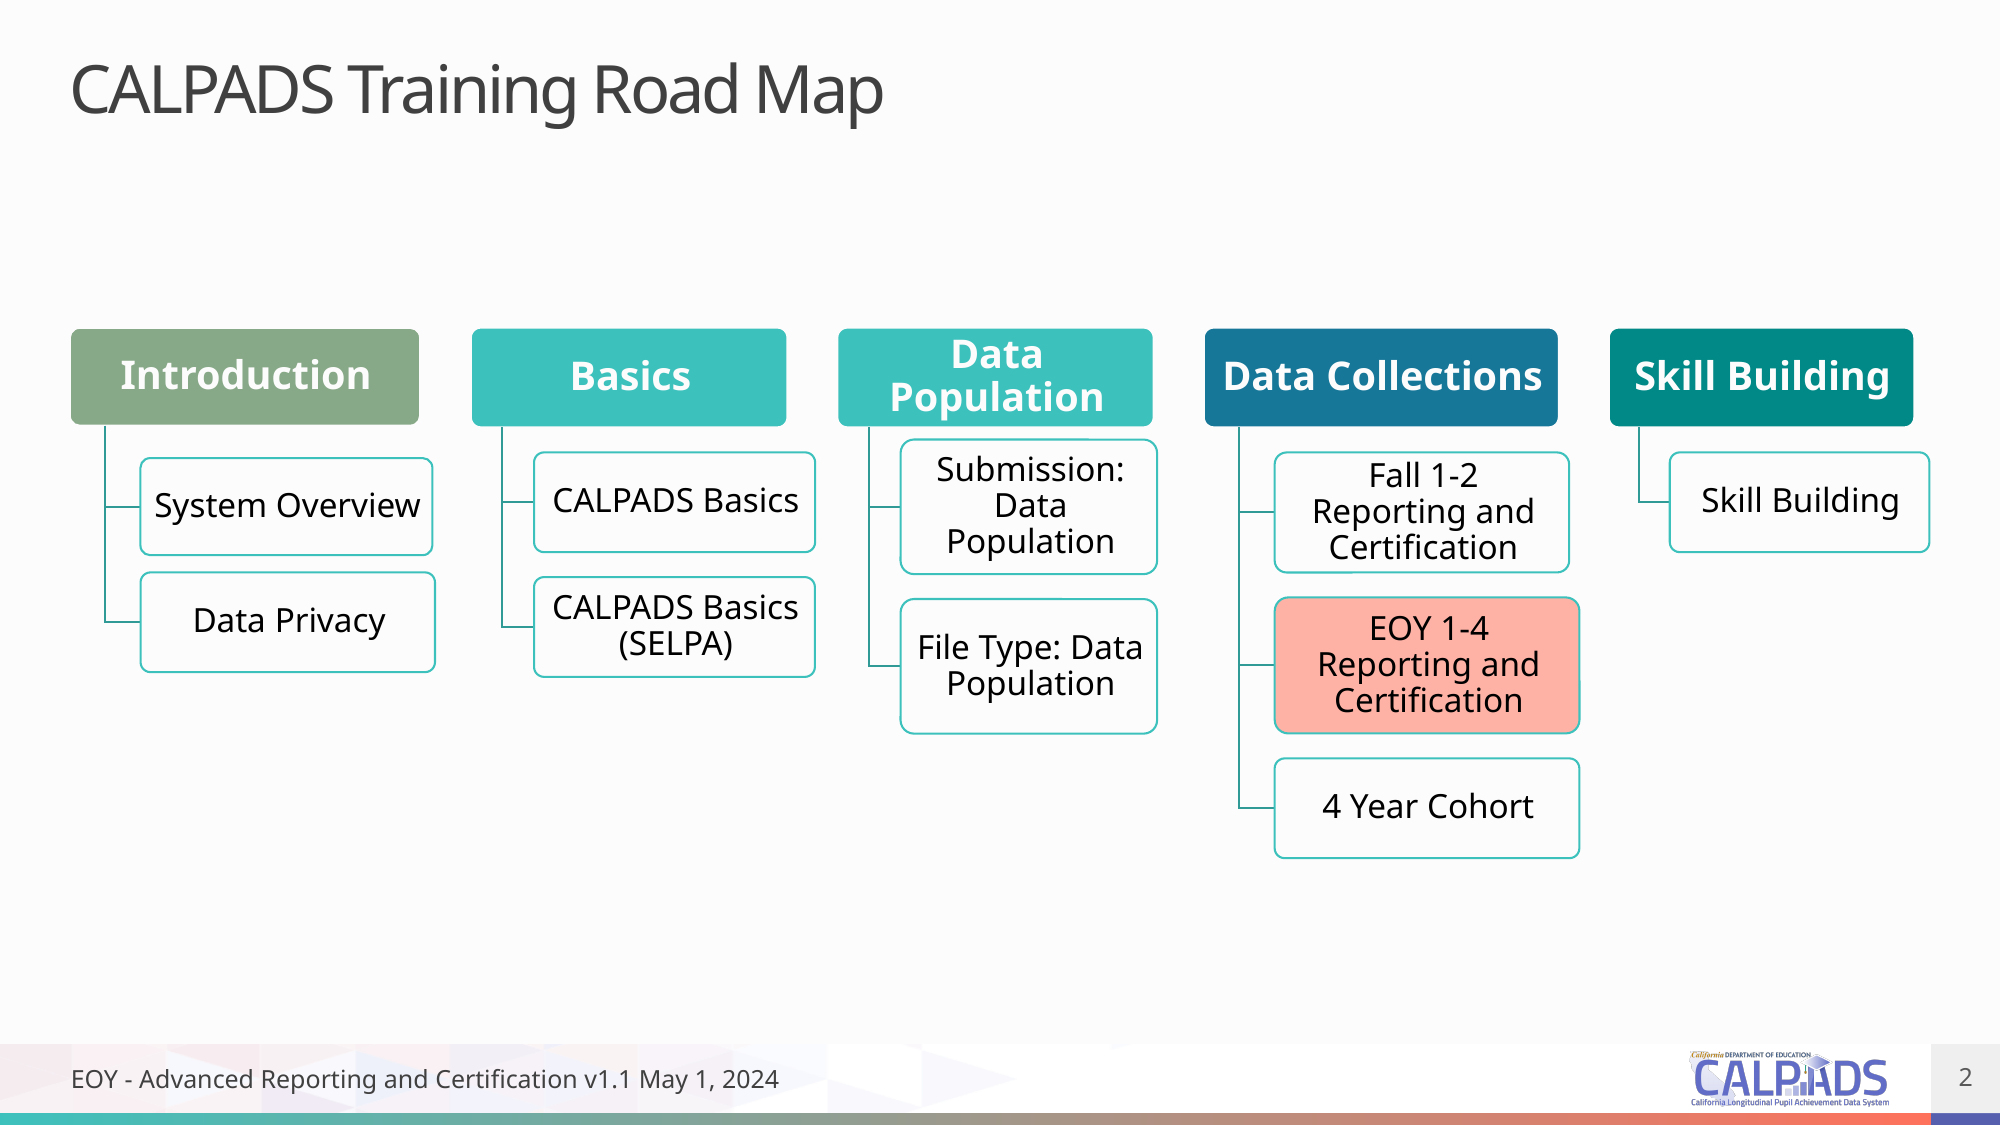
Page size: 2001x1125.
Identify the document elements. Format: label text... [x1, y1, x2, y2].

slide_number 2 [1931, 1044, 2000, 1114]
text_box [69, 159, 1931, 1026]
title CALPADS Training Road Map [69, 55, 1931, 127]
picture [0, 1044, 1931, 1113]
footer EOY - Advanced Reporting and Certification v1.1 May 1, 2024 [70, 1044, 969, 1112]
